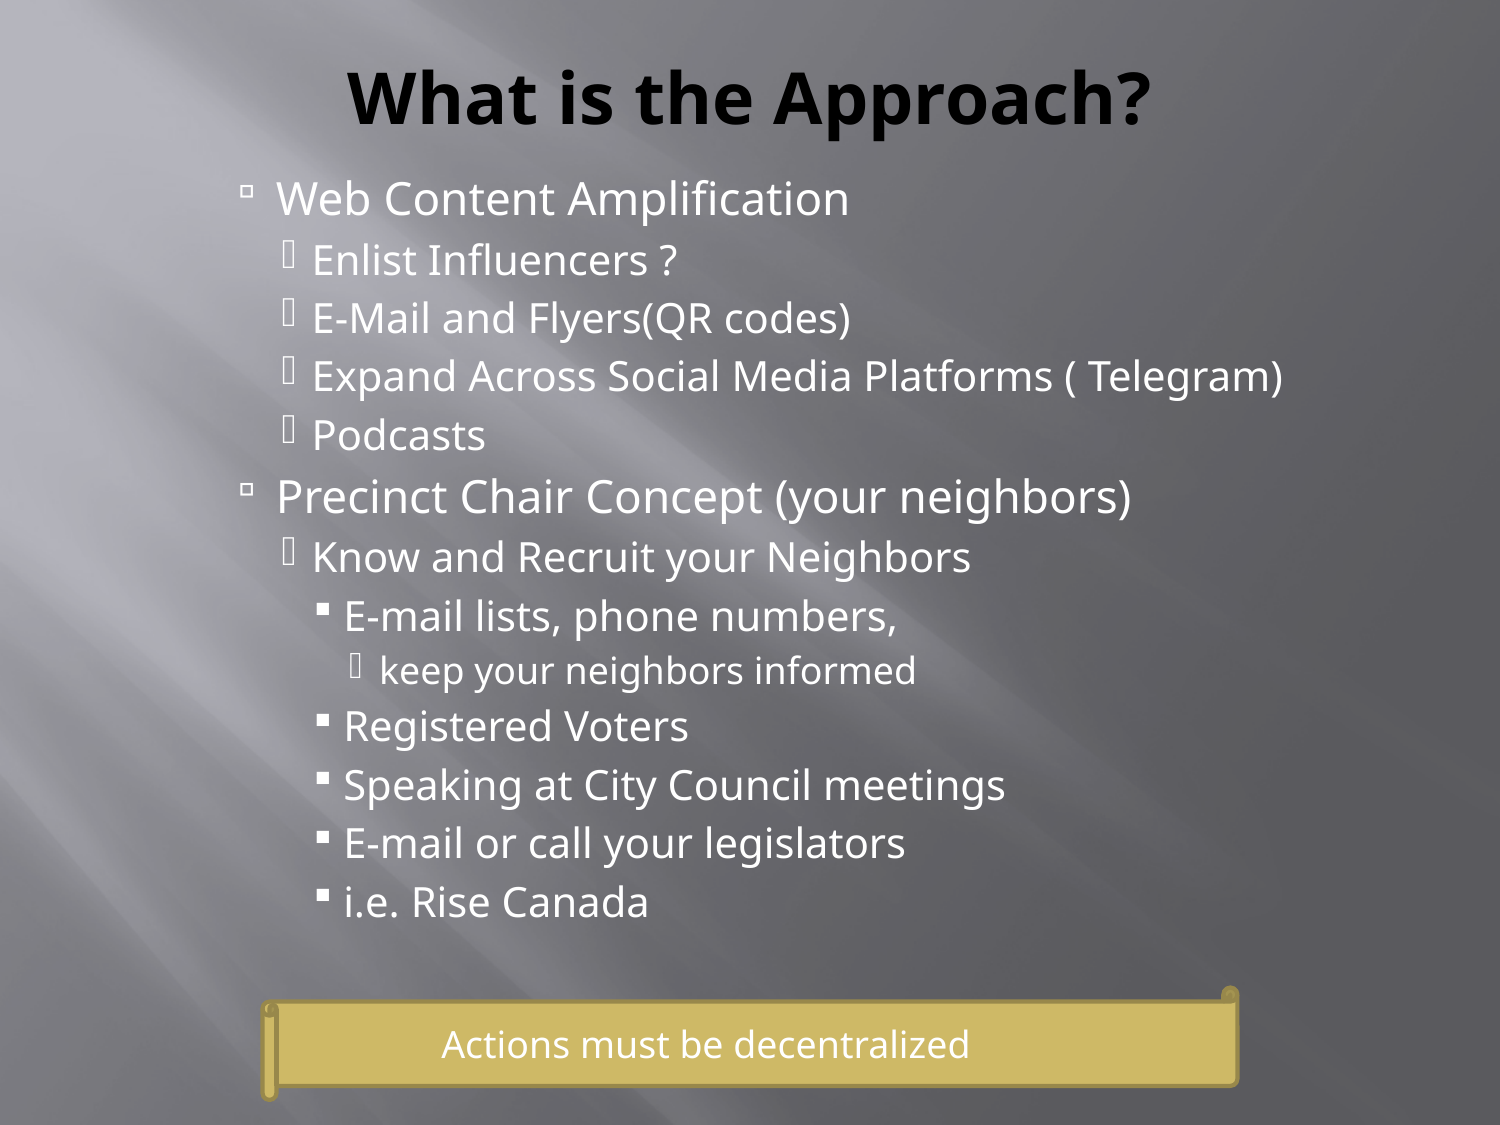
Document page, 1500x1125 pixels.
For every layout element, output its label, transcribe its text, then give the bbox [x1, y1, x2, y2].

list Web Content Amplification Enlist Influencers ? E-Mail and Flyers(QR codes) Expand Across Social Media Platforms ( Telegram) Podcasts Precinct Chair Concept (your neighbors) Know and Recruit your Neighbors E-mail lists, phone numbers, keep your neighbors informed Registered Voters Speaking at City Council meetings E-mail or call your legislators i.e. Rise Canada [75, 162, 1425, 1035]
text_box Actions must be decentralized [260, 985, 1240, 1102]
title What is the Approach? [75, 45, 1425, 162]
